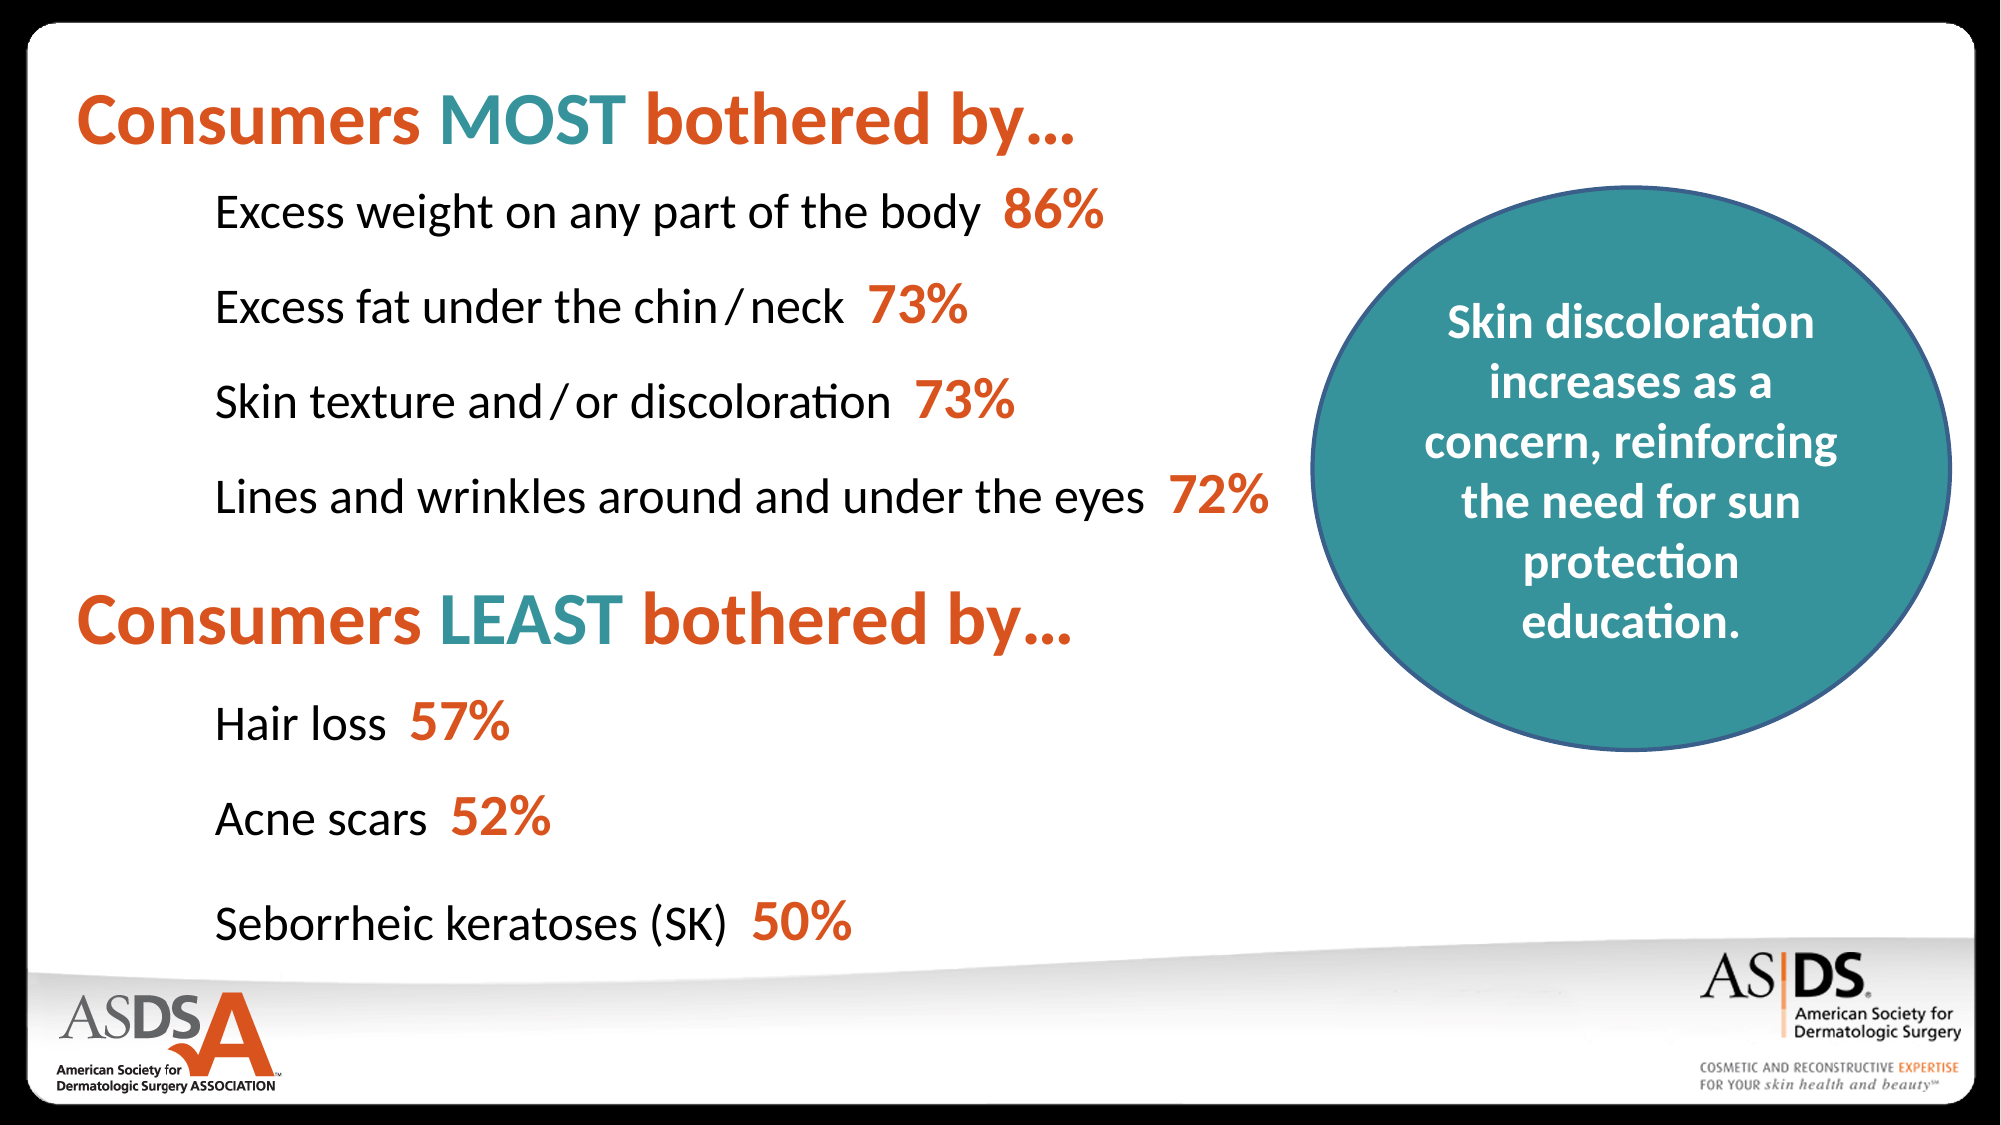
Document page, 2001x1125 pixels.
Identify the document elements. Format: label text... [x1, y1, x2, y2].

text_box Consumers LEAST bothered by… [62, 562, 1284, 668]
text_box Consumers MOST bothered by… [62, 62, 1285, 168]
text_box Skin discoloration increases as a concern, reinforcing the need for sun protection education. [1310, 185, 1953, 753]
picture [0, 0, 2001, 1125]
text_box Excess weight on any part of the body 86% Excess fat under the chin / neck 73% Skin texture and / or discoloration 73% Lines and wrinkles around and under the eyes 72% [200, 162, 1454, 533]
text_box Hair loss 57% Acne scars 52% Seborrheic keratoses (SK) 50% [200, 675, 1178, 1125]
